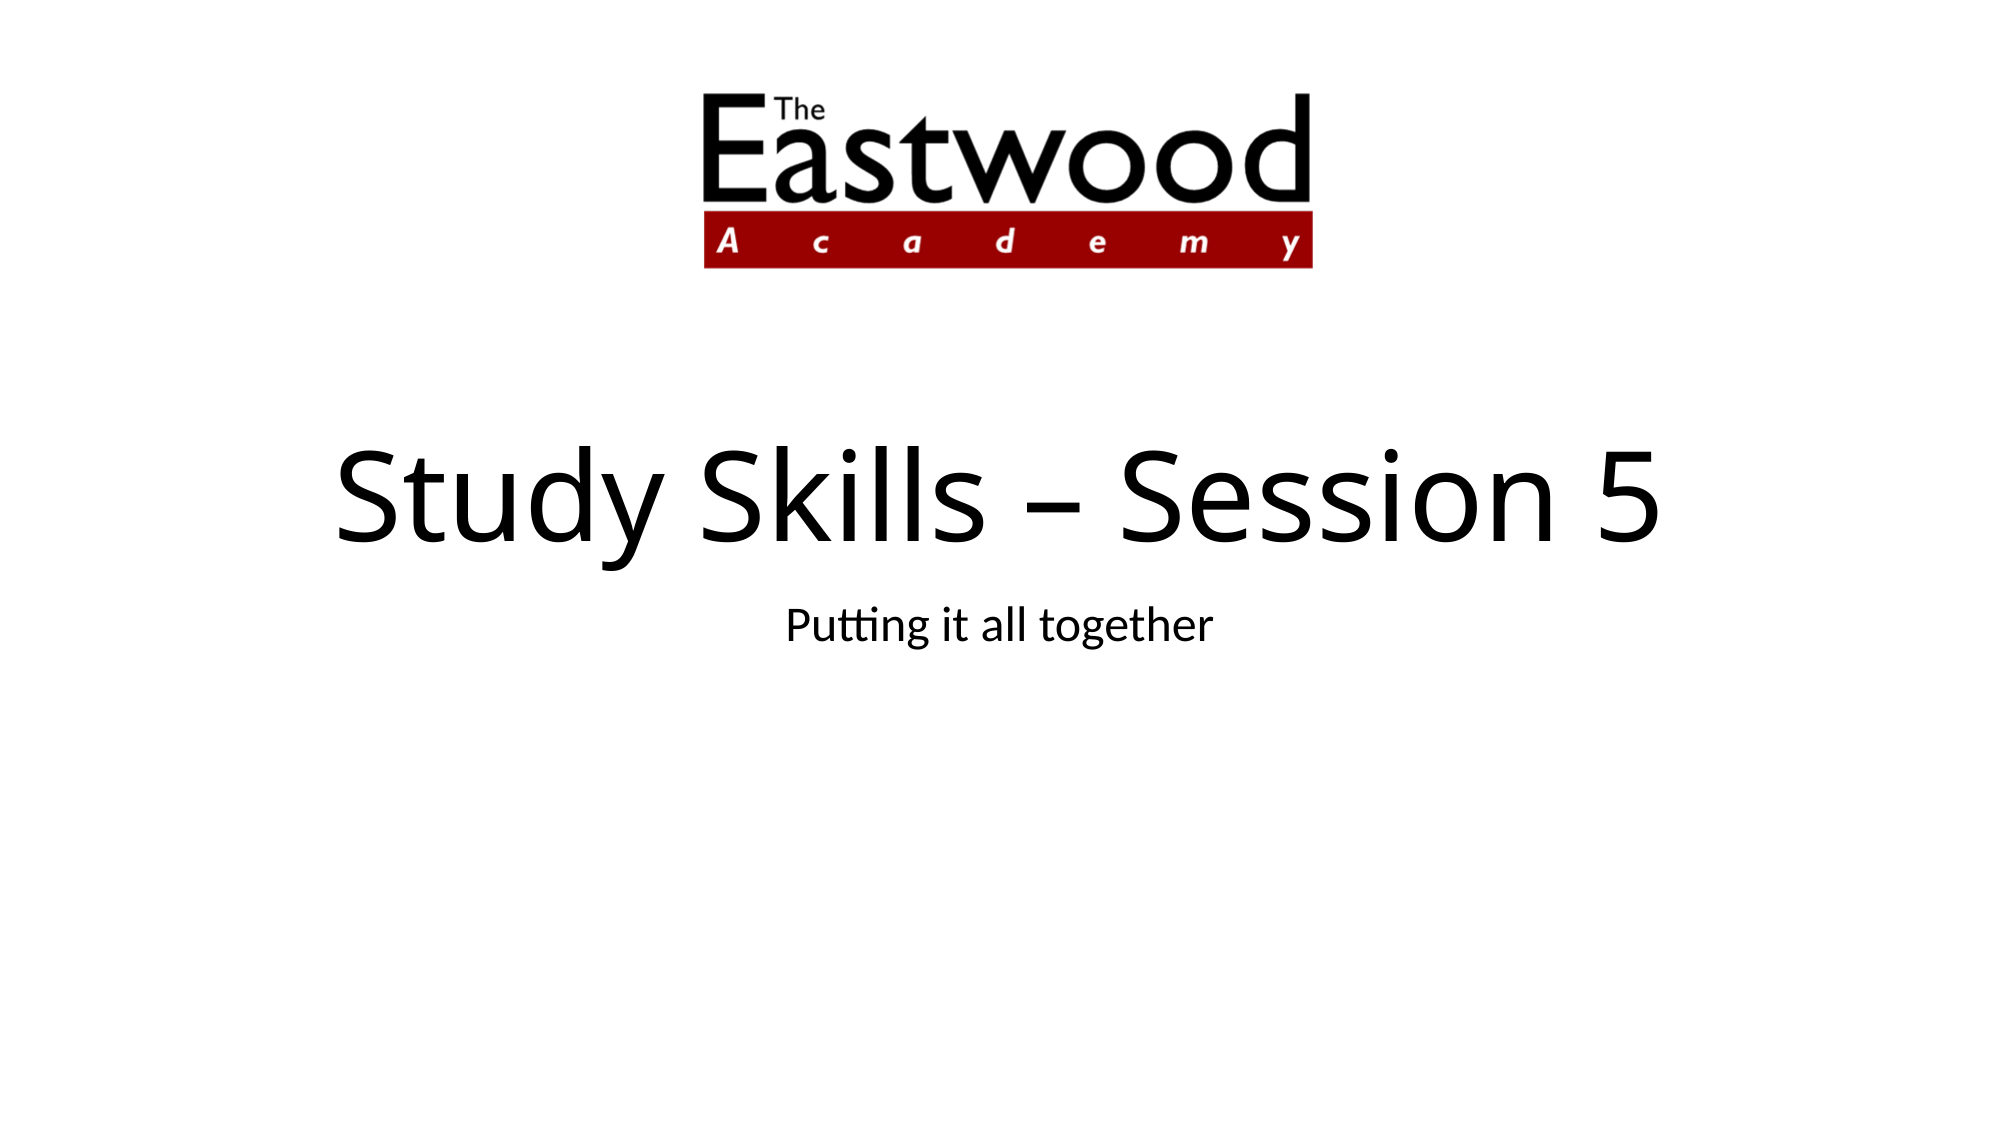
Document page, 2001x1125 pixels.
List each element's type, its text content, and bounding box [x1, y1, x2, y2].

picture [596, 1, 1414, 336]
subtitle Putting it all together [249, 590, 1750, 863]
title Study Skills – Session 5 [249, 184, 1750, 576]
